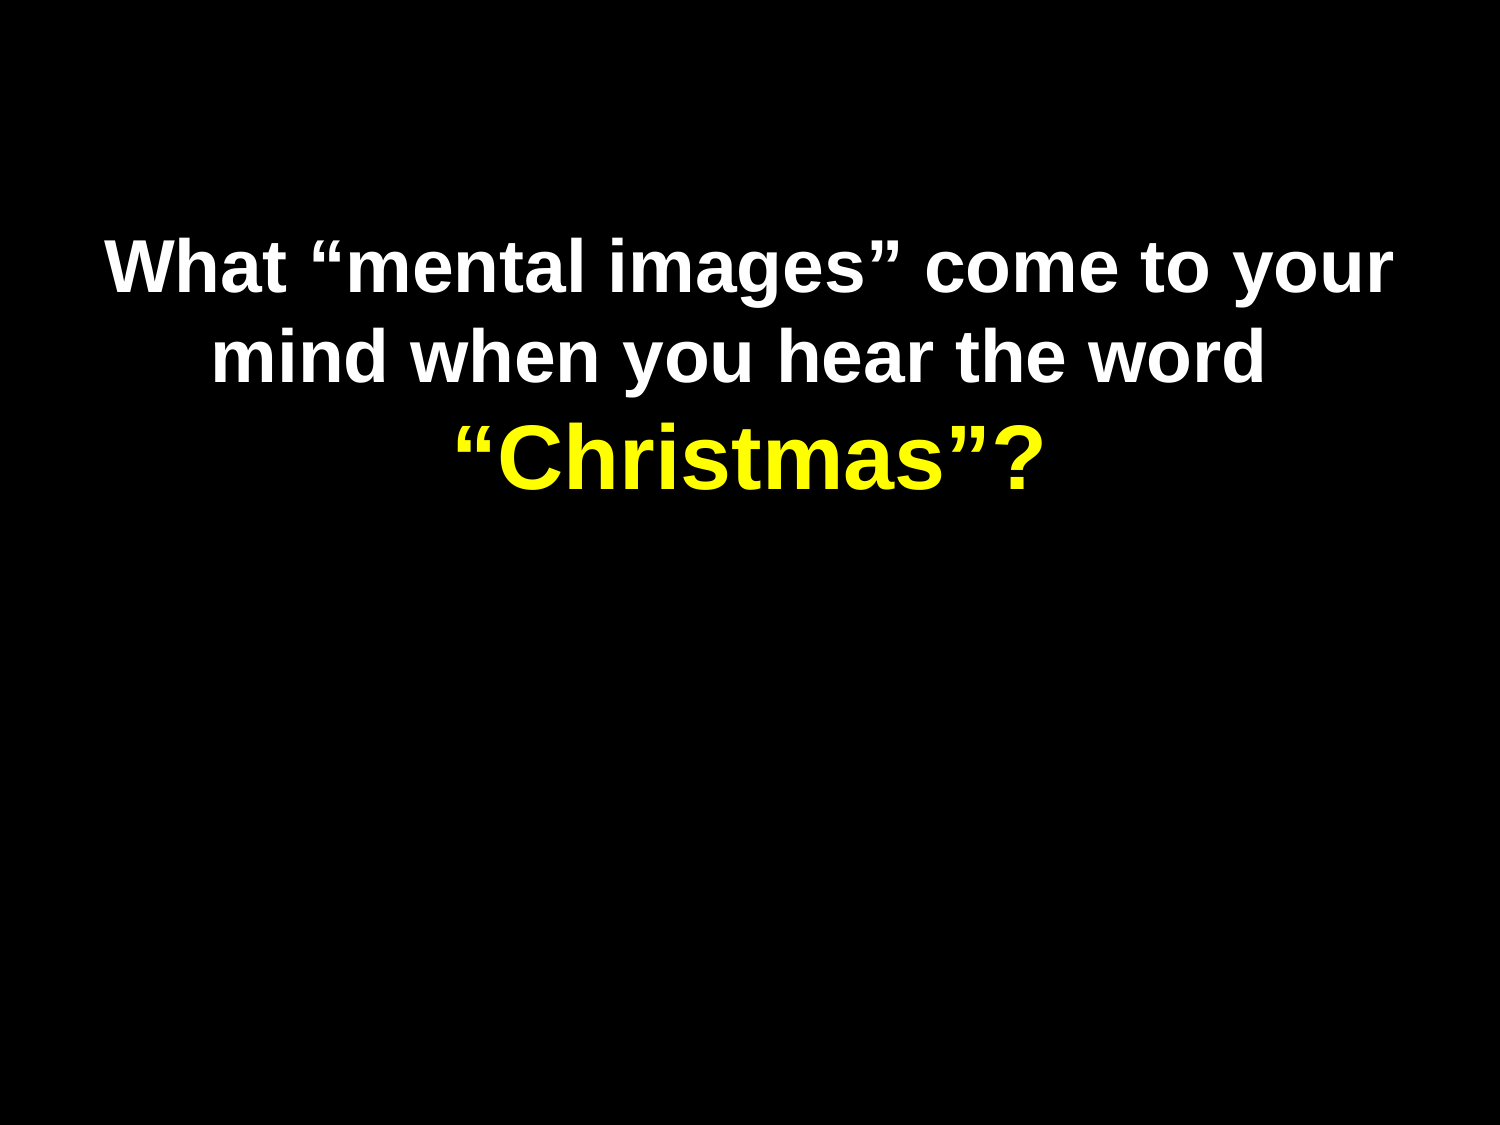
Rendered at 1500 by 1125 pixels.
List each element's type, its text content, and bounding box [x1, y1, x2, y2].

title What “mental images” come to your mind when you hear the word “Christmas”? [0, 224, 1500, 500]
